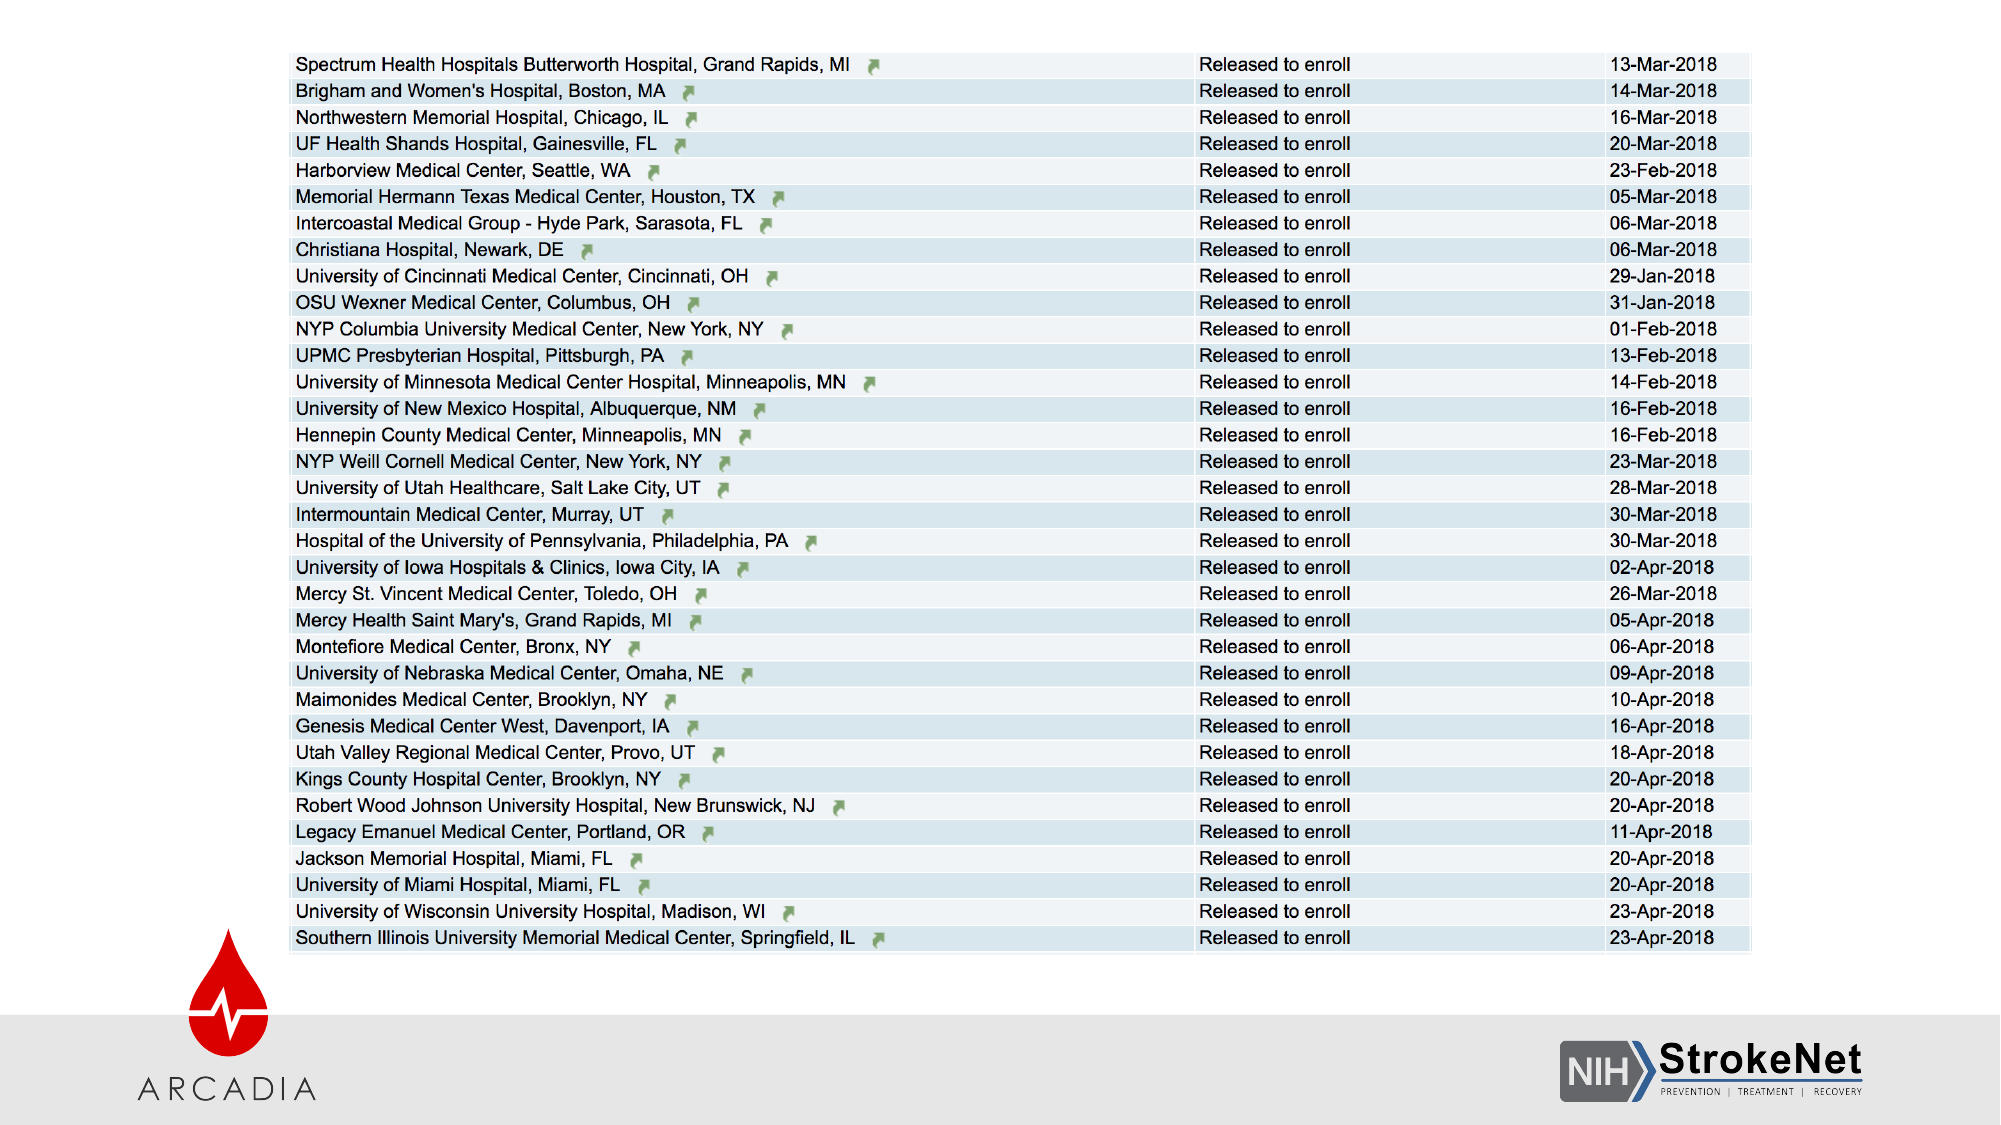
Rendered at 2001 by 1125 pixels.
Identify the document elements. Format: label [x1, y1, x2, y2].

picture [1560, 1037, 1863, 1102]
picture [137, 51, 1752, 1101]
